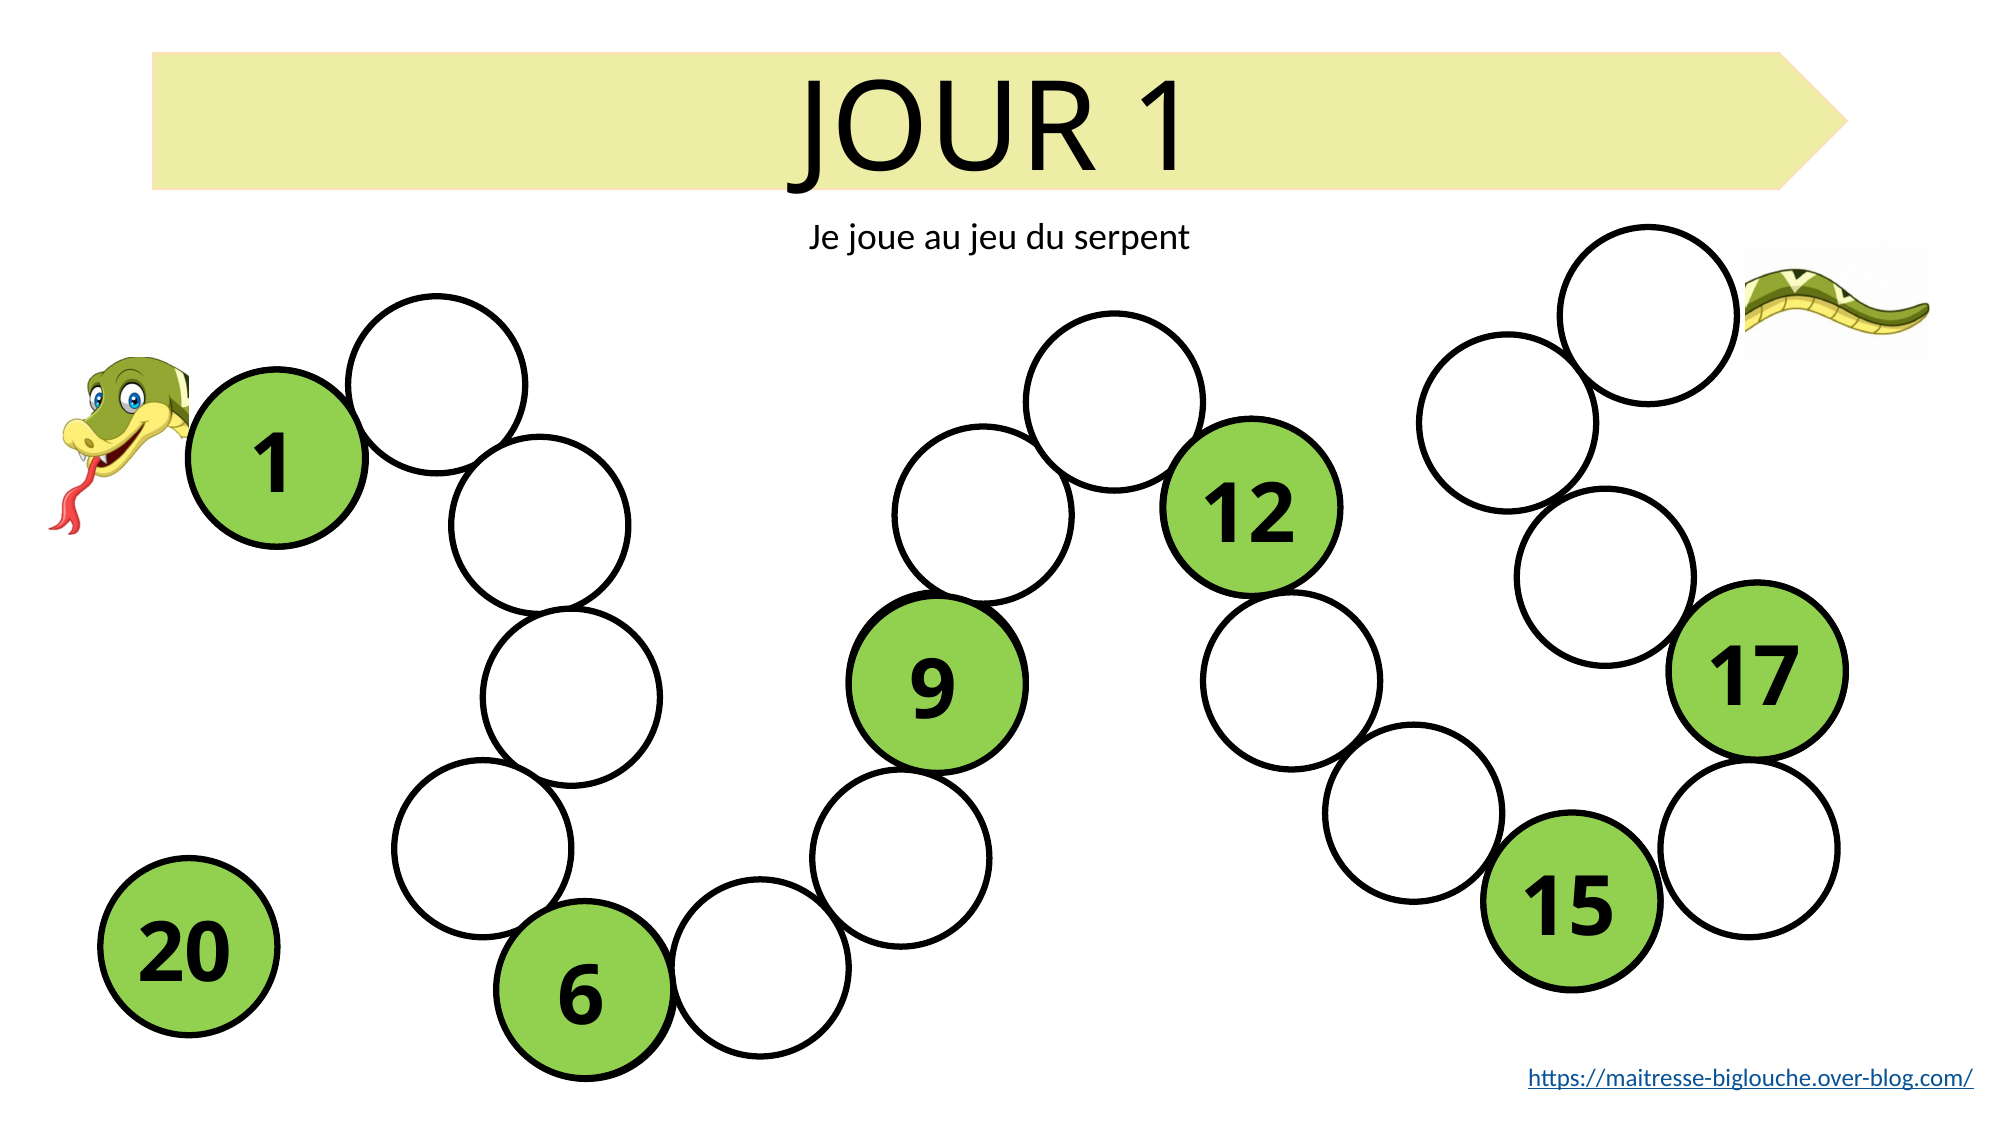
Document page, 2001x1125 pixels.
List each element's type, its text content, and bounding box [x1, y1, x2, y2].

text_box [187, 369, 366, 547]
text_box [1558, 225, 1738, 406]
text_box [393, 759, 573, 939]
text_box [100, 858, 278, 1036]
text_box [674, 878, 850, 1058]
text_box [1668, 582, 1846, 760]
text_box [1418, 333, 1598, 513]
text_box https://maitresse-biglouche.over-blog.com/ [1522, 1055, 2000, 1112]
picture [1745, 204, 1930, 382]
text_box [1661, 760, 1839, 939]
text_box [1024, 312, 1205, 492]
text_box [1324, 723, 1504, 903]
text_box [496, 901, 674, 1079]
text_box [450, 435, 630, 615]
text_box Je joue au jeu du serpent [482, 205, 1518, 265]
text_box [153, 37, 1847, 205]
text_box [481, 607, 661, 787]
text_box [1483, 812, 1661, 990]
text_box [1163, 418, 1341, 596]
text_box [1515, 487, 1695, 667]
text_box [811, 773, 991, 948]
text_box [893, 425, 1073, 595]
text_box [348, 295, 527, 475]
picture [41, 357, 189, 535]
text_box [848, 595, 1026, 773]
text_box [1201, 596, 1382, 771]
